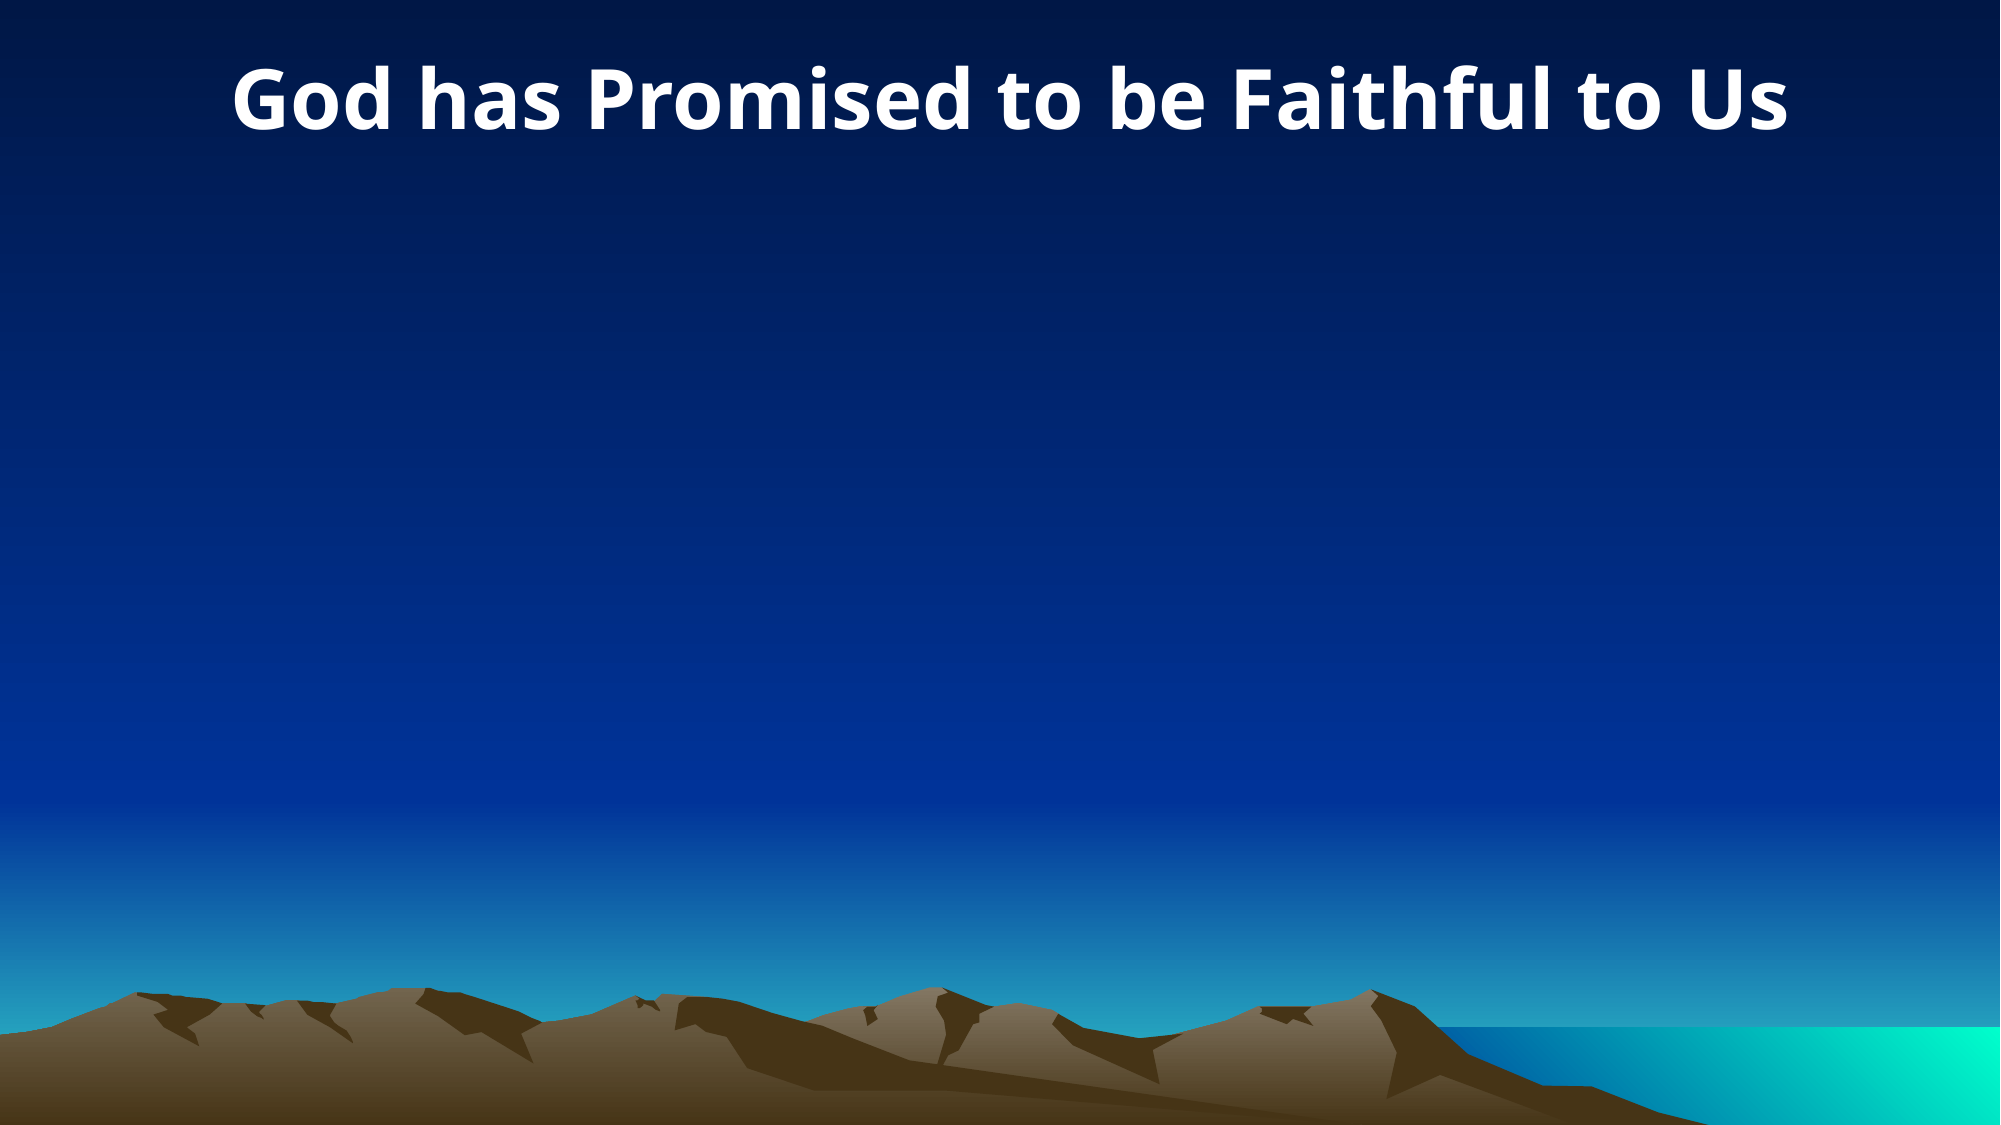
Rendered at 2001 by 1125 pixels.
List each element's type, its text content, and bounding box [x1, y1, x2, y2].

text_box God has Promised to be Faithful to Us [24, 38, 1975, 454]
